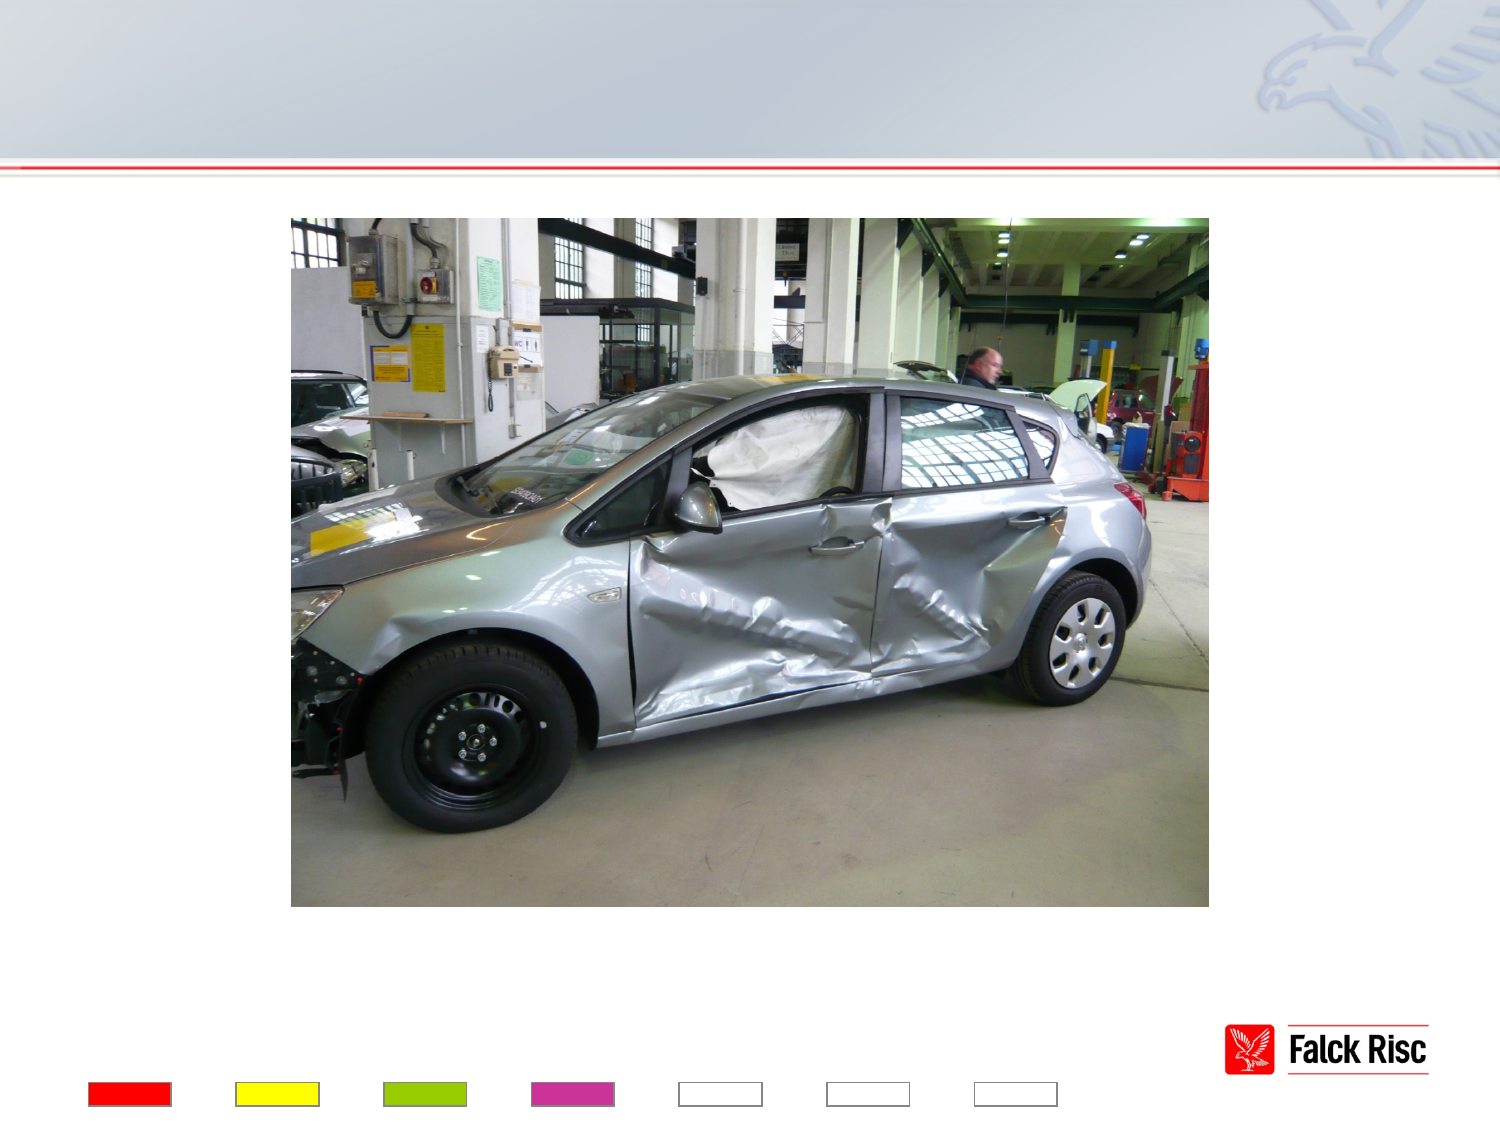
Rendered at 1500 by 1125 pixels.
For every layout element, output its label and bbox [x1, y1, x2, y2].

text_box [974, 1082, 1058, 1106]
text_box [236, 1082, 319, 1106]
picture [0, 0, 1500, 1125]
text_box [826, 1082, 910, 1106]
text_box [88, 1082, 172, 1106]
text_box [383, 1082, 467, 1106]
text_box [679, 1082, 762, 1106]
text_box [531, 1082, 615, 1106]
